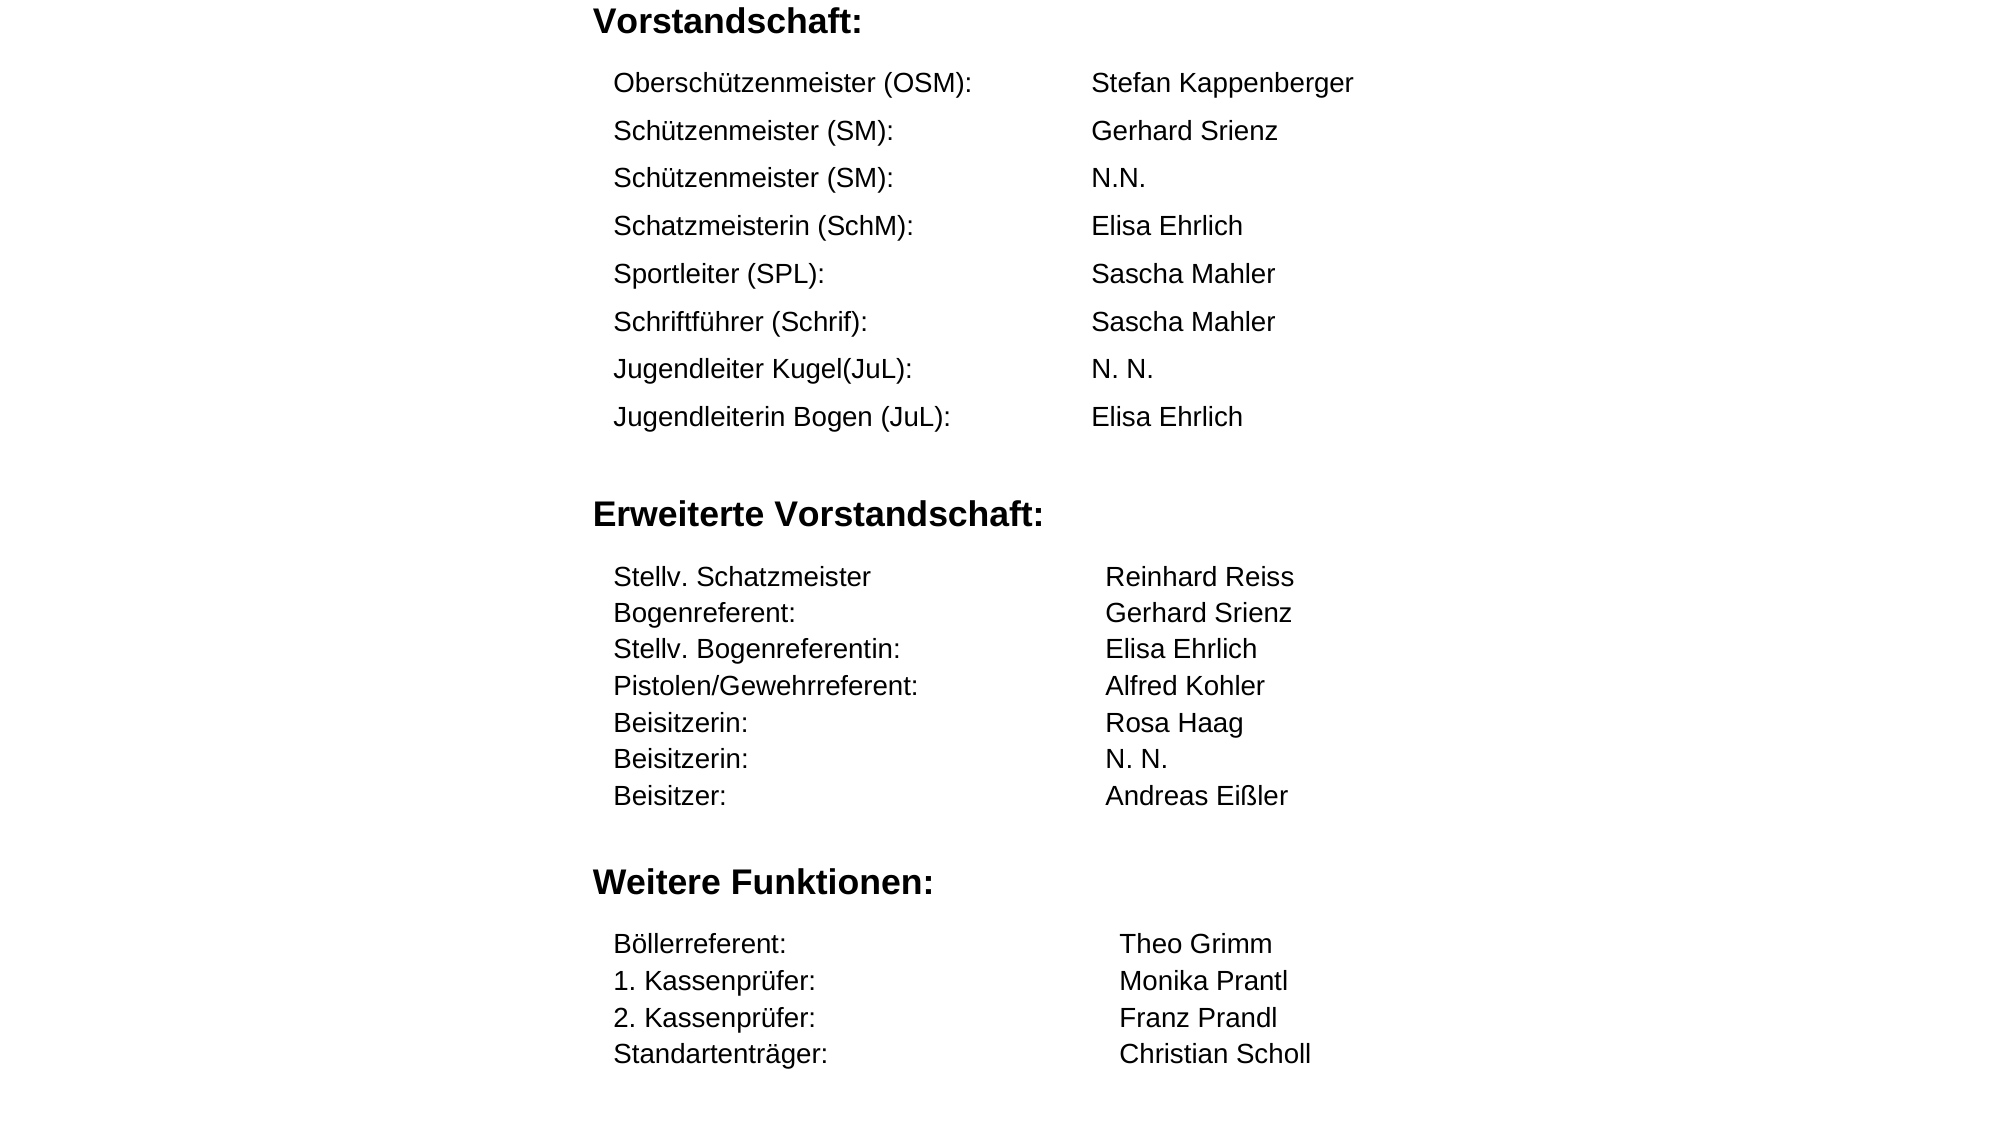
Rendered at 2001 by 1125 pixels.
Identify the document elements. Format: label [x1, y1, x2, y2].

picture [450, 0, 1550, 1125]
